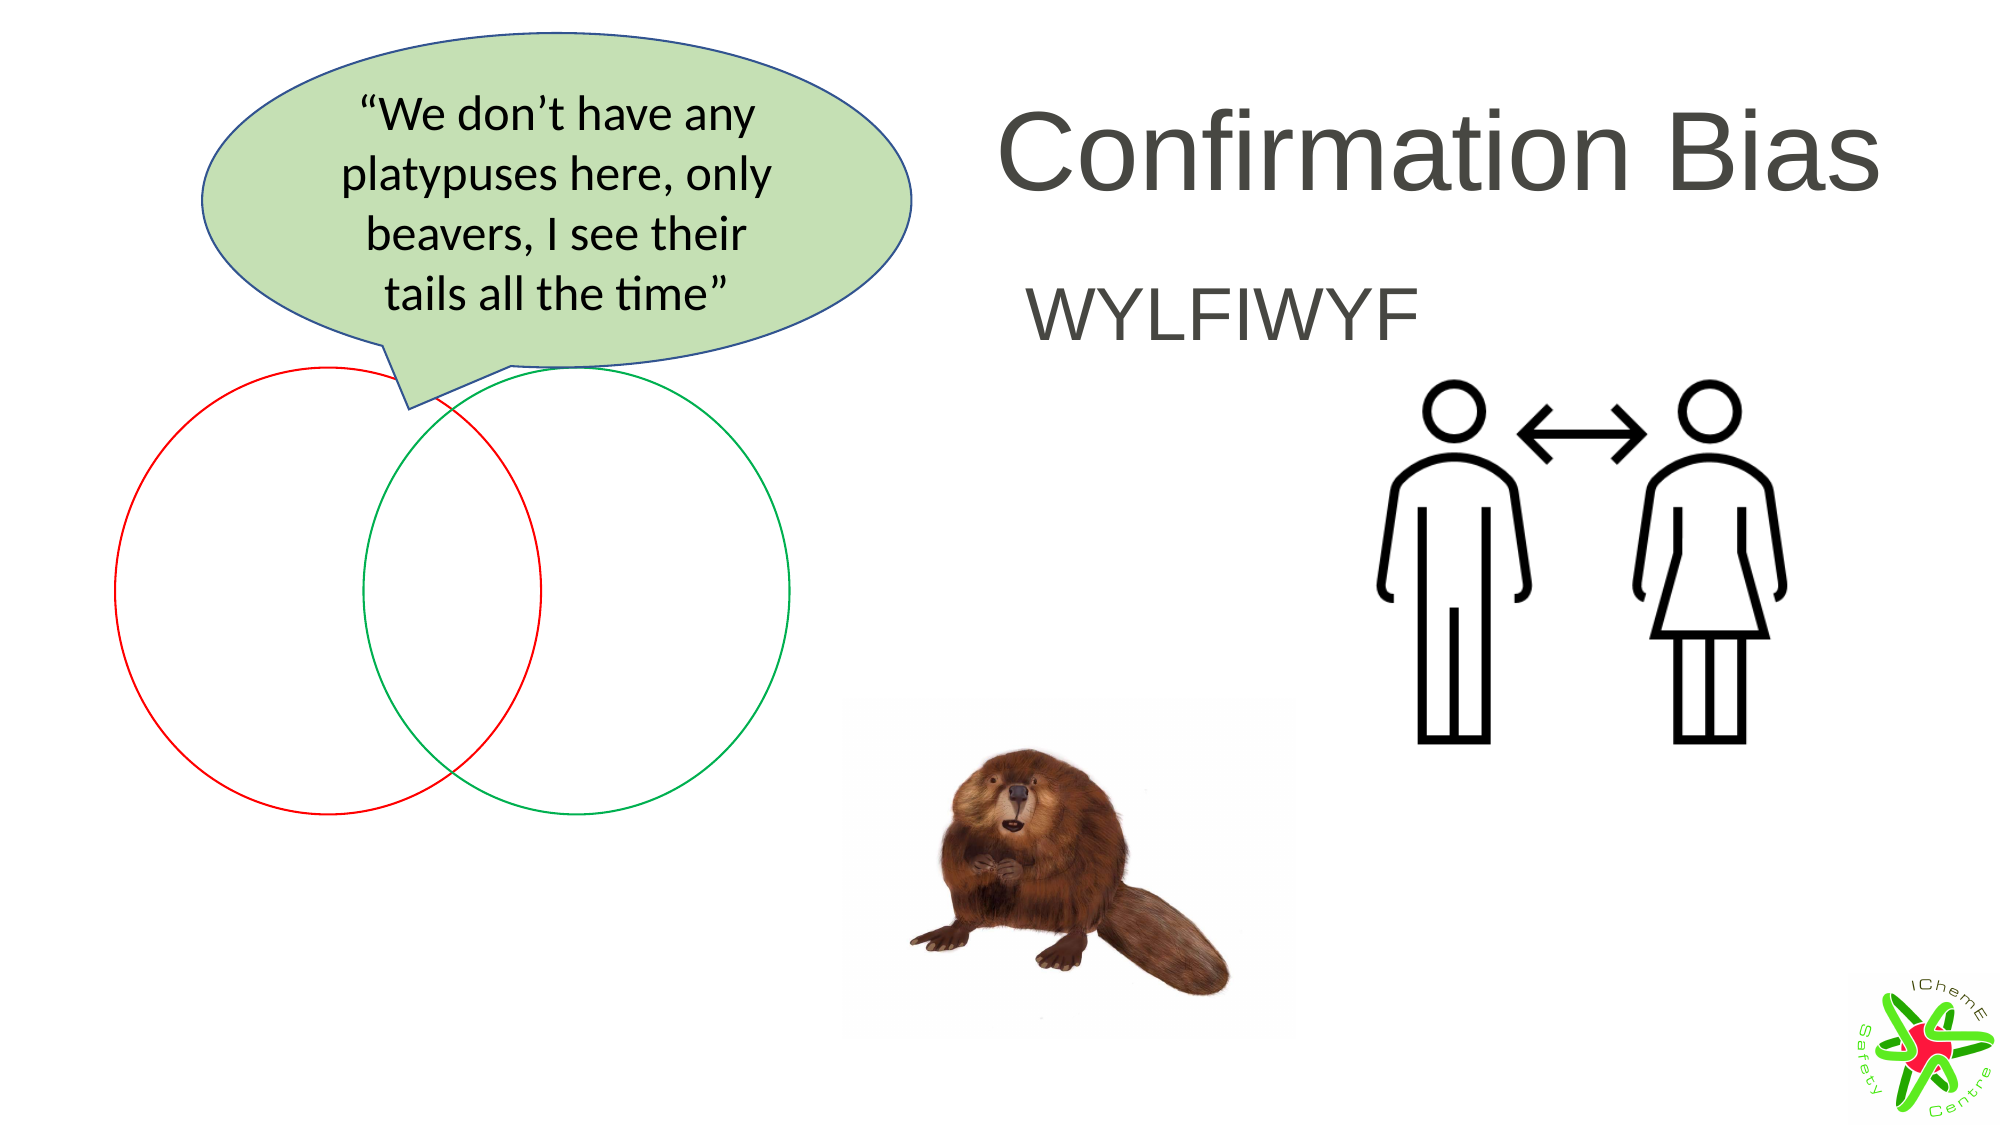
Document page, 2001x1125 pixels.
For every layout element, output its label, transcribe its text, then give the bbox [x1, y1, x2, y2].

text_box [114, 366, 452, 816]
picture [1363, 343, 1801, 782]
picture [1848, 973, 2000, 1125]
picture [842, 698, 1296, 1040]
text_box Confirmation Bias [857, 85, 1946, 1011]
list WYLFIWYF [935, 76, 1970, 1002]
text_box [362, 368, 791, 816]
text_box “We don’t have any platypuses here, only beavers, I see their tails all the time” [201, 31, 913, 411]
